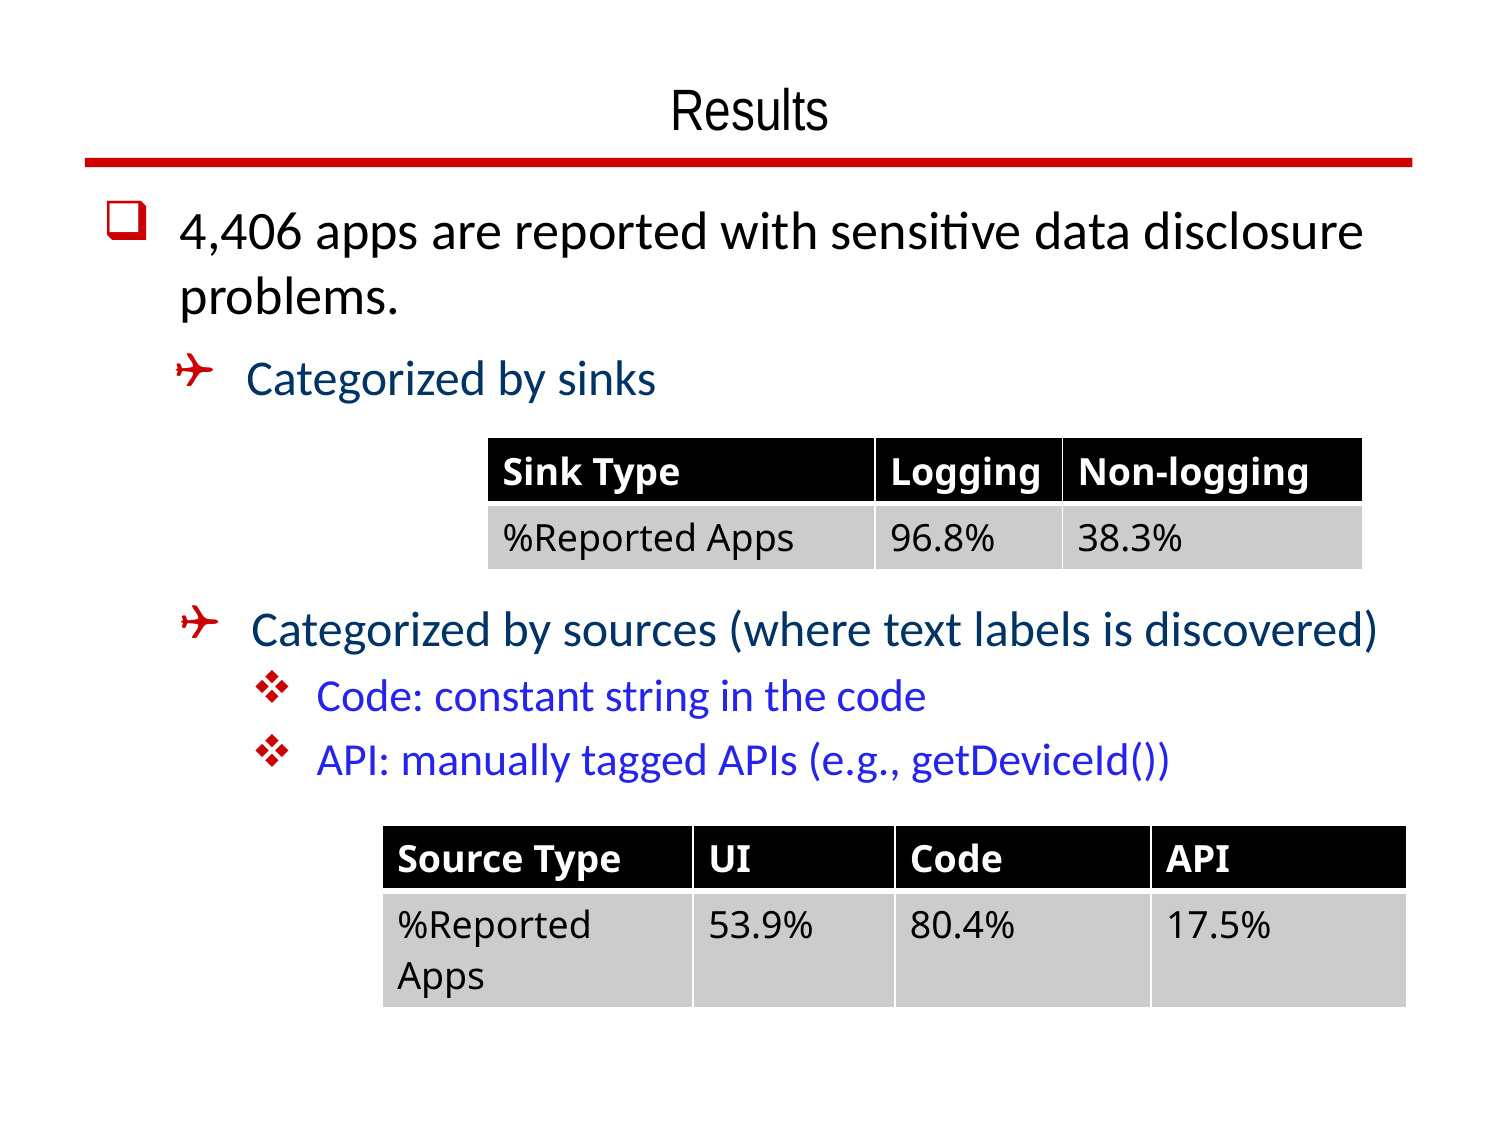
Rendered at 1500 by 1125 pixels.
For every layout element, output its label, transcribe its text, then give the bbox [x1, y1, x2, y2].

table_header API [1152, 826, 1406, 888]
table_header Source Type [383, 826, 692, 888]
table_header Sink Type [488, 438, 874, 501]
table_cell %Reported Apps [488, 506, 874, 569]
title Results [87, 24, 1413, 151]
table_cell 38.3% [1063, 506, 1362, 569]
text_box Categorized by sources (where text labels is discovered) Code: constant string in the code API: manually tagged APIs (e.g., getDeviceId()) [87, 588, 1413, 800]
table_header Code [896, 826, 1150, 888]
table_cell %Reported Apps [383, 894, 692, 1007]
table_header Non-logging [1063, 438, 1362, 501]
list 4,406 apps are reported with sensitive data disclosure problems. [87, 187, 1413, 326]
table_header Logging [876, 438, 1062, 501]
text_box Categorized by sinks [82, 337, 1408, 402]
table_cell 80.4% [896, 894, 1150, 1007]
table_cell 17.5% [1152, 894, 1406, 1007]
table_cell 96.8% [876, 506, 1062, 569]
table_cell 53.9% [694, 894, 894, 1007]
table_header UI [694, 826, 894, 888]
